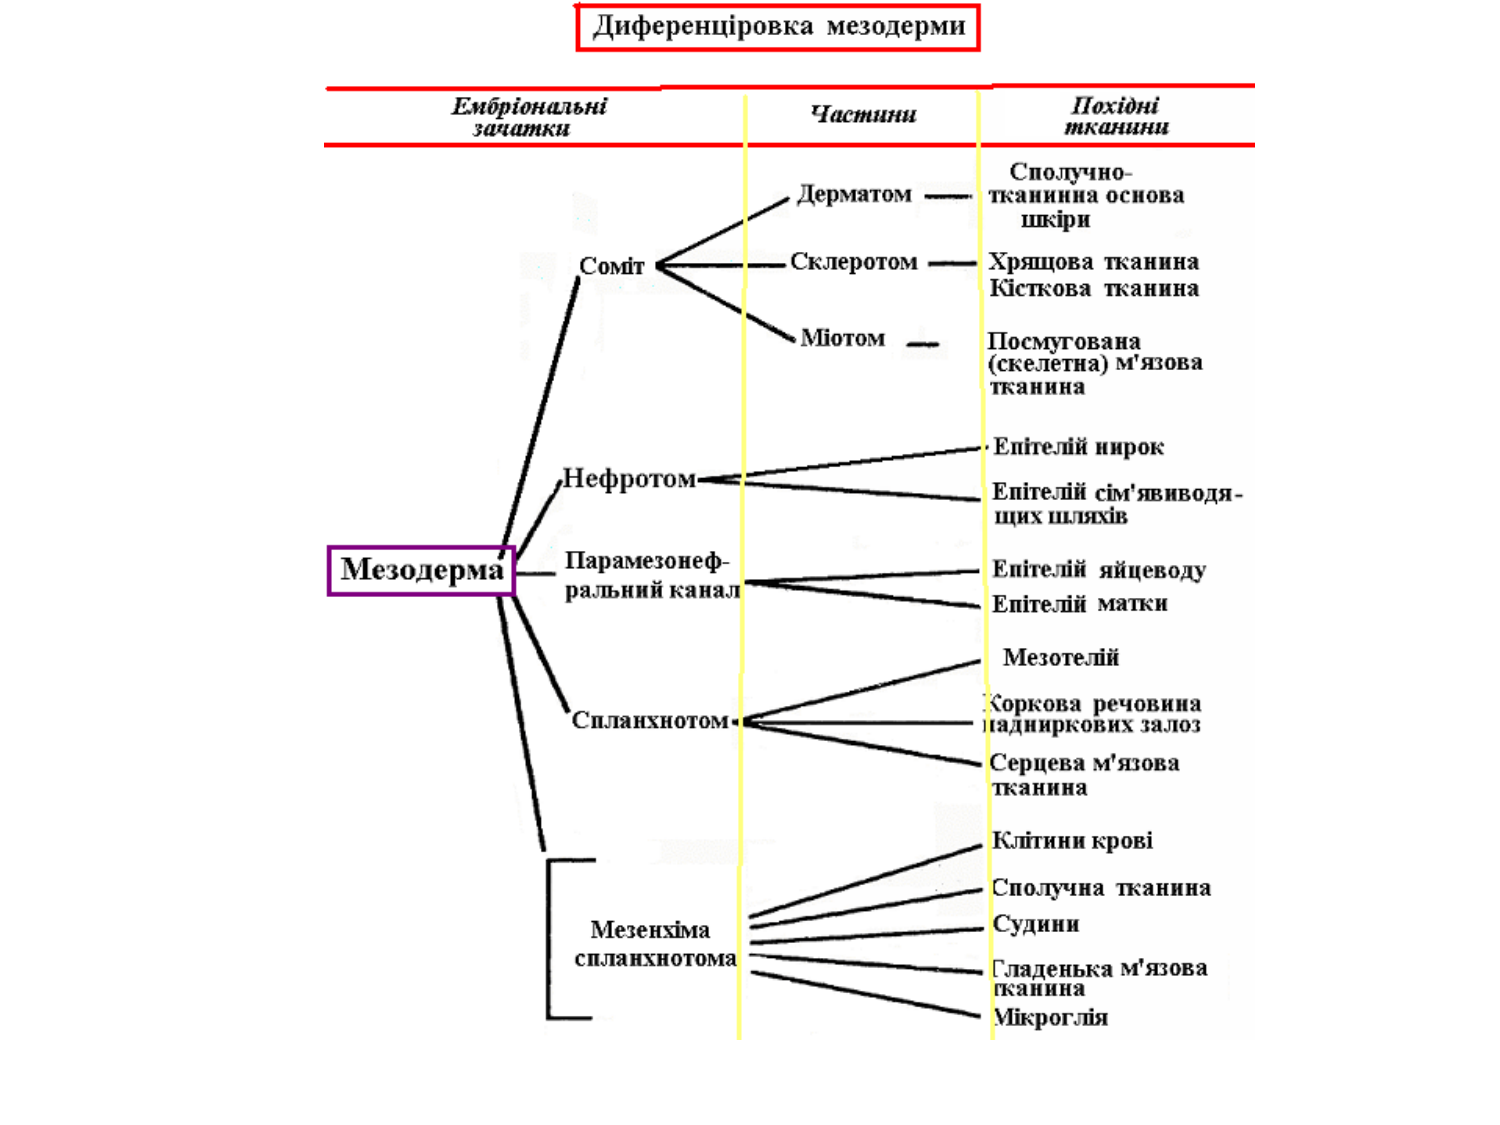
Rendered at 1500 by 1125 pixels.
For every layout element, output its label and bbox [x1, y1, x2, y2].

picture [324, 0, 1255, 1040]
